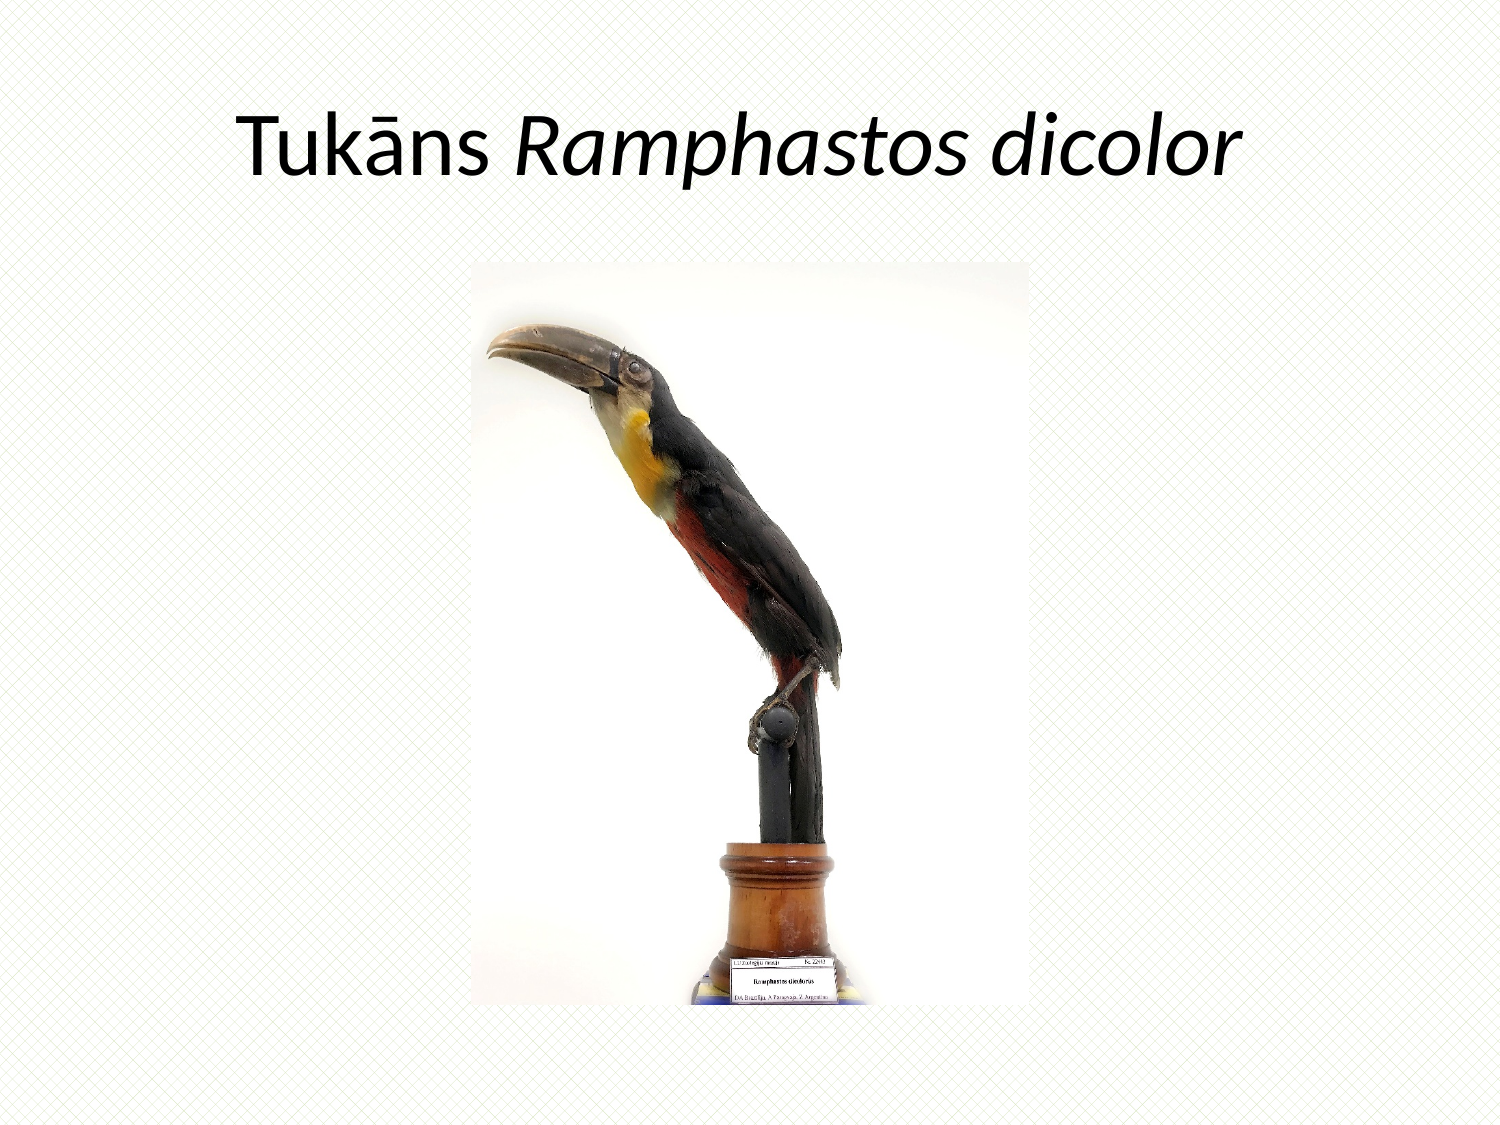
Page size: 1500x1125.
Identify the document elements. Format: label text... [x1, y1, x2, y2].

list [471, 262, 1029, 1006]
title Tukāns Ramphastos dicolor [75, 45, 1425, 233]
